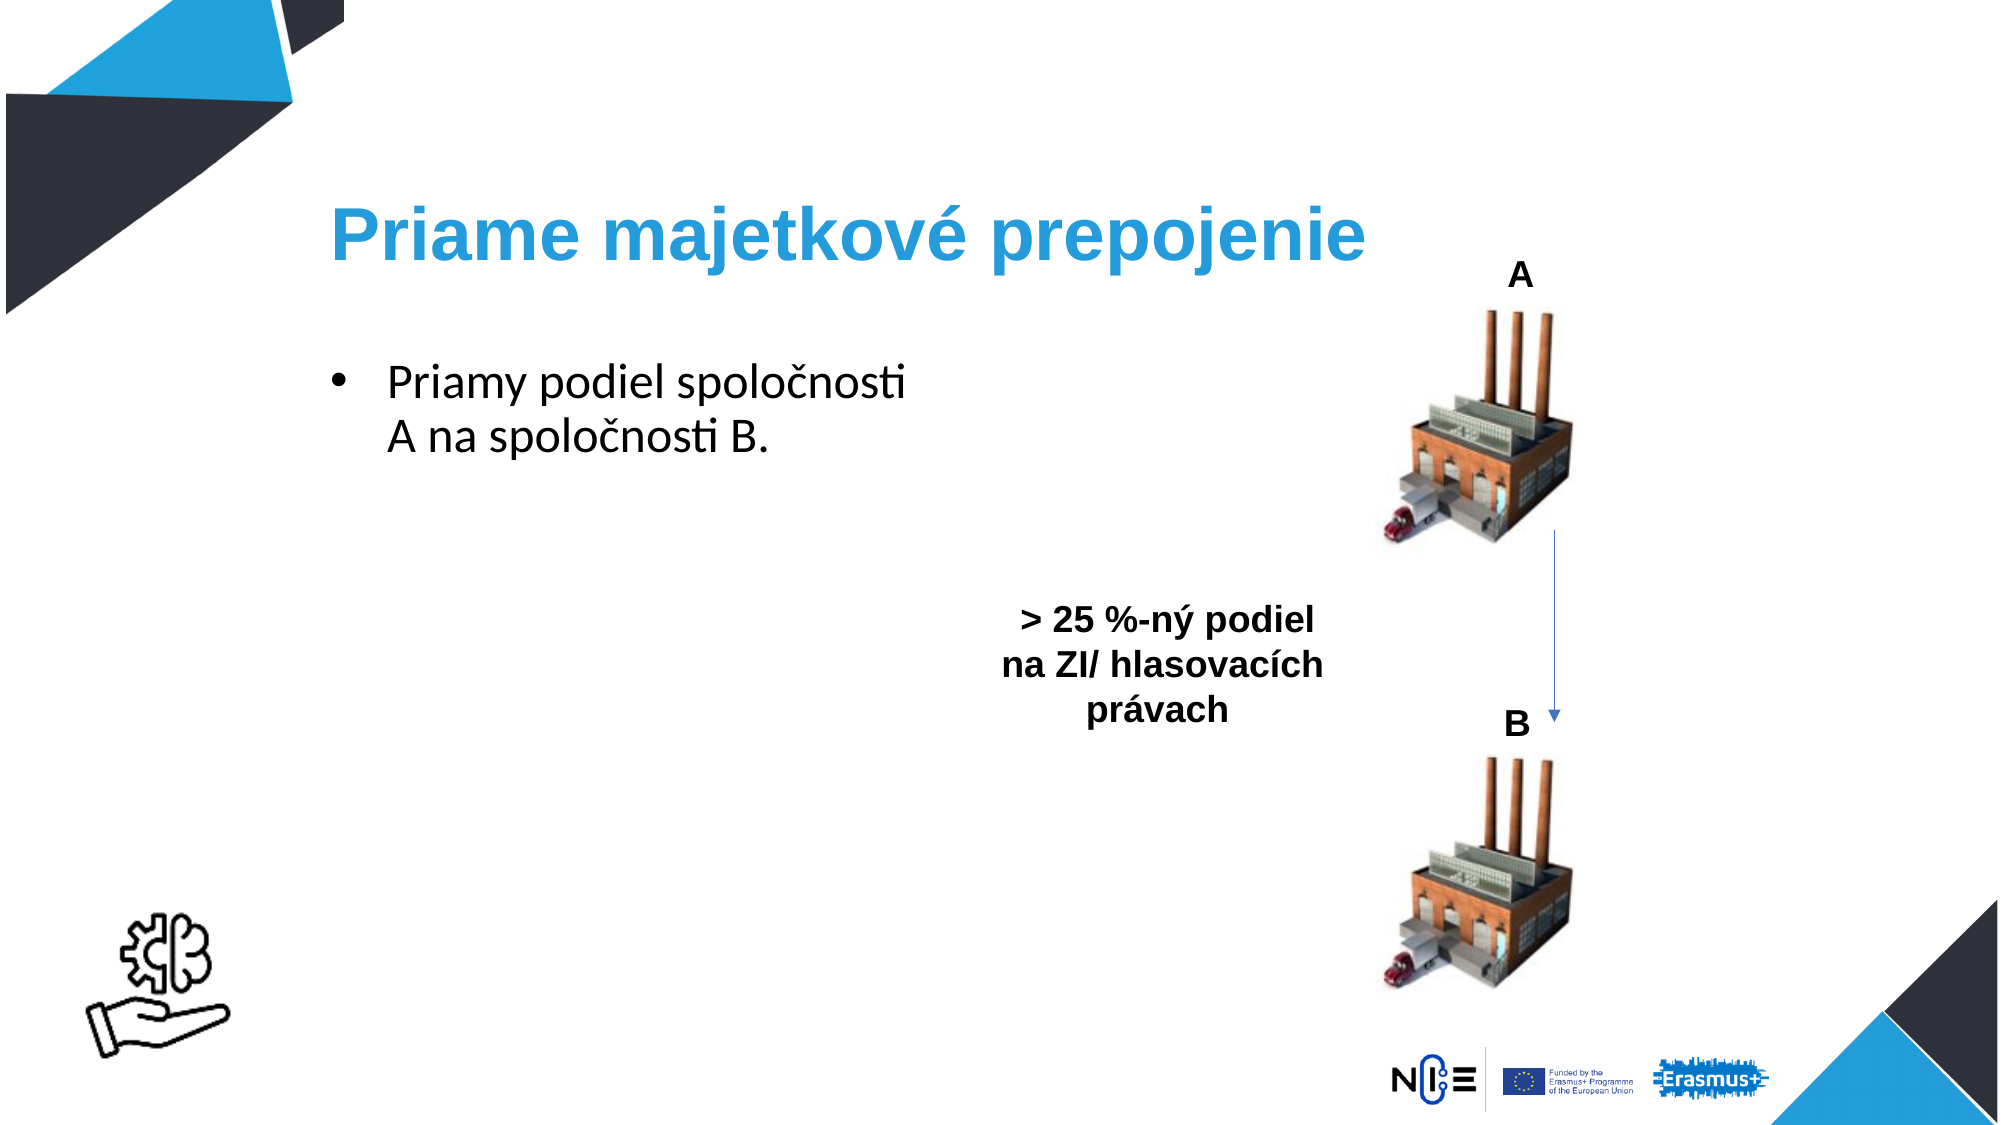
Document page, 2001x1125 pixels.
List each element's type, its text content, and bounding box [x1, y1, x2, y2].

picture [83, 903, 240, 1062]
text_box > 25 %-ný podiel na ZI/ hlasovacích právach ​ [984, 587, 1341, 738]
picture [1375, 753, 1582, 1001]
picture [1375, 895, 2000, 1125]
text_box B [1478, 691, 1555, 752]
text_box A [1482, 242, 1558, 303]
title Priame majetkové prepojenie​ [344, 146, 1916, 285]
picture [6, 0, 344, 318]
subtitle Priamy podiel spoločnosti A na spoločnosti B.​ [315, 347, 955, 515]
picture [1375, 306, 1582, 556]
